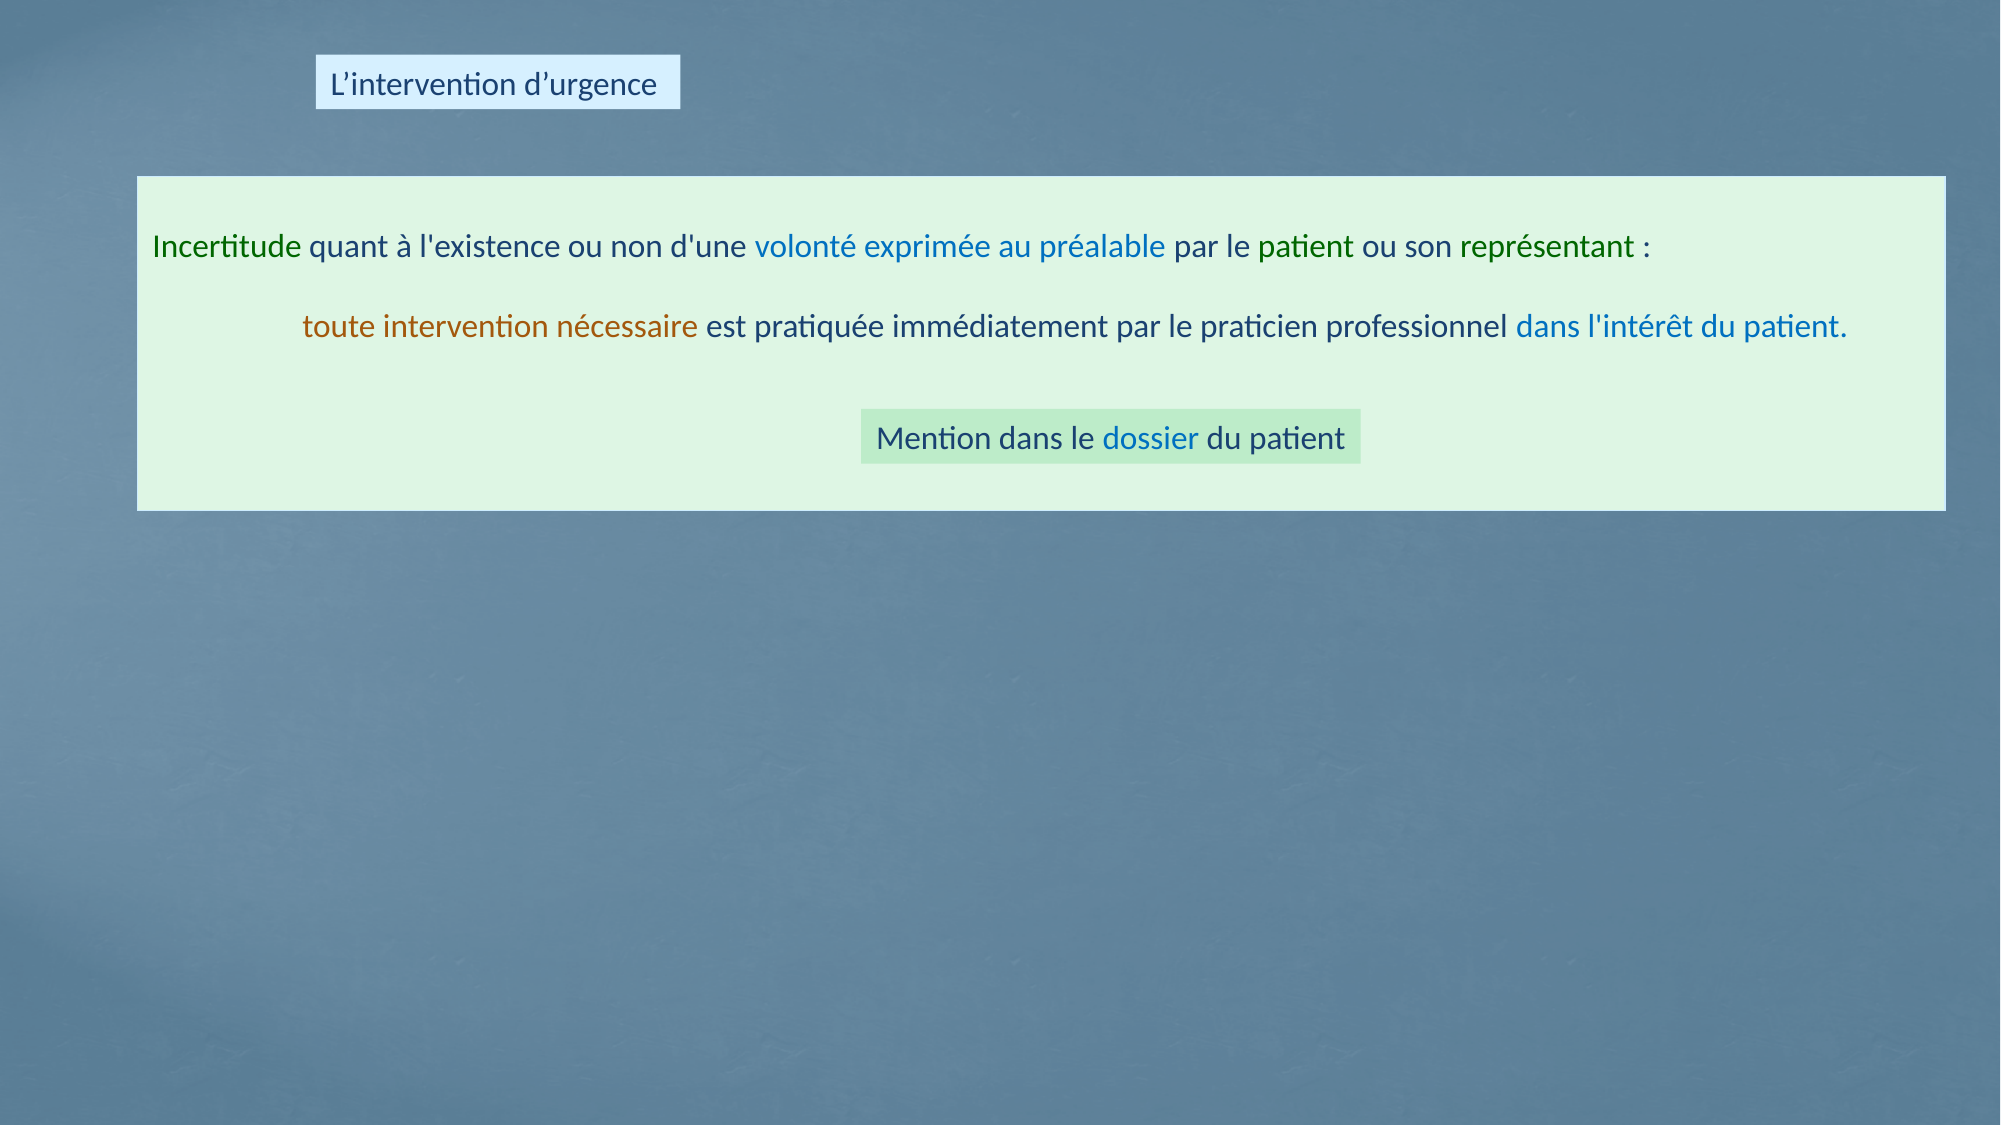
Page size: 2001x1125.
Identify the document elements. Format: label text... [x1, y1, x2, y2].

text_box Incertitude quant à l'existence ou non d'une volonté exprimée au préalable par le patient ou son représentant : toute intervention nécessaire est pratiquée immédiatement par le praticien professionnel dans l'intérêt du patient. [137, 176, 1945, 511]
text_box L’intervention d’urgence [315, 54, 681, 110]
text_box Mention dans le dossier du patient [861, 408, 1361, 464]
